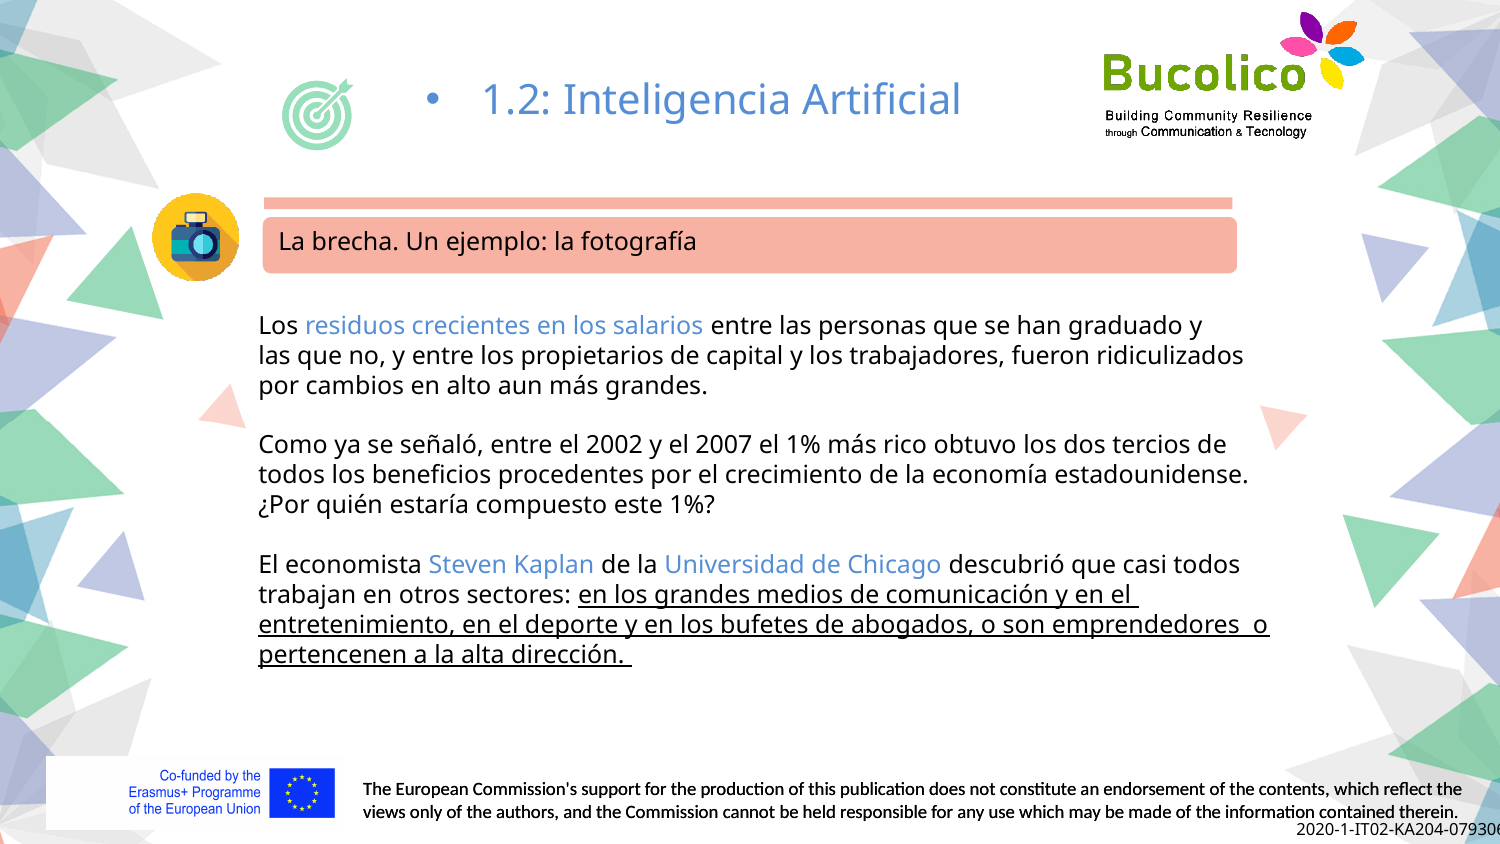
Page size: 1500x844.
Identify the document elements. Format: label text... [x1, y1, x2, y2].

text_box [262, 195, 1235, 211]
text_box La brecha. Un ejemplo: la fotografía [258, 212, 1242, 278]
text_box Los residuos crecientes en los salarios entre las personas que se han graduado y las que no, y entre los propietarios de capital y los trabajadores, fueron ridiculizados por cambios en alto aun más grandes. Como ya se señaló, entre el 2002 y el 2007 el 1% más rico obtuvo los dos tercios de todos los beneficios procedentes por el crecimiento de la economía estadounidense. ¿Por quién estaría compuesto este 1%? El economista Steven Kaplan de la Universidad de Chicago descubrió que casi todos trabajan en otros sectores: en los grandes medios de comunicación y en el entretenimiento, en el deporte y en los bufetes de abogados, o son emprendedores o pertencenen a la alta dirección. [243, 301, 1306, 676]
list 1.2: Inteligencia Artificial [410, 65, 1034, 161]
text_box [280, 76, 356, 153]
text_box The European Commission's support for the production of this publication does not constitute an endorsement of the contents, which reflect the views only of the authors, and the Commission cannot be held responsible for any use which may be made of the information contained therein. [348, 769, 1486, 830]
picture [0, 0, 1500, 844]
